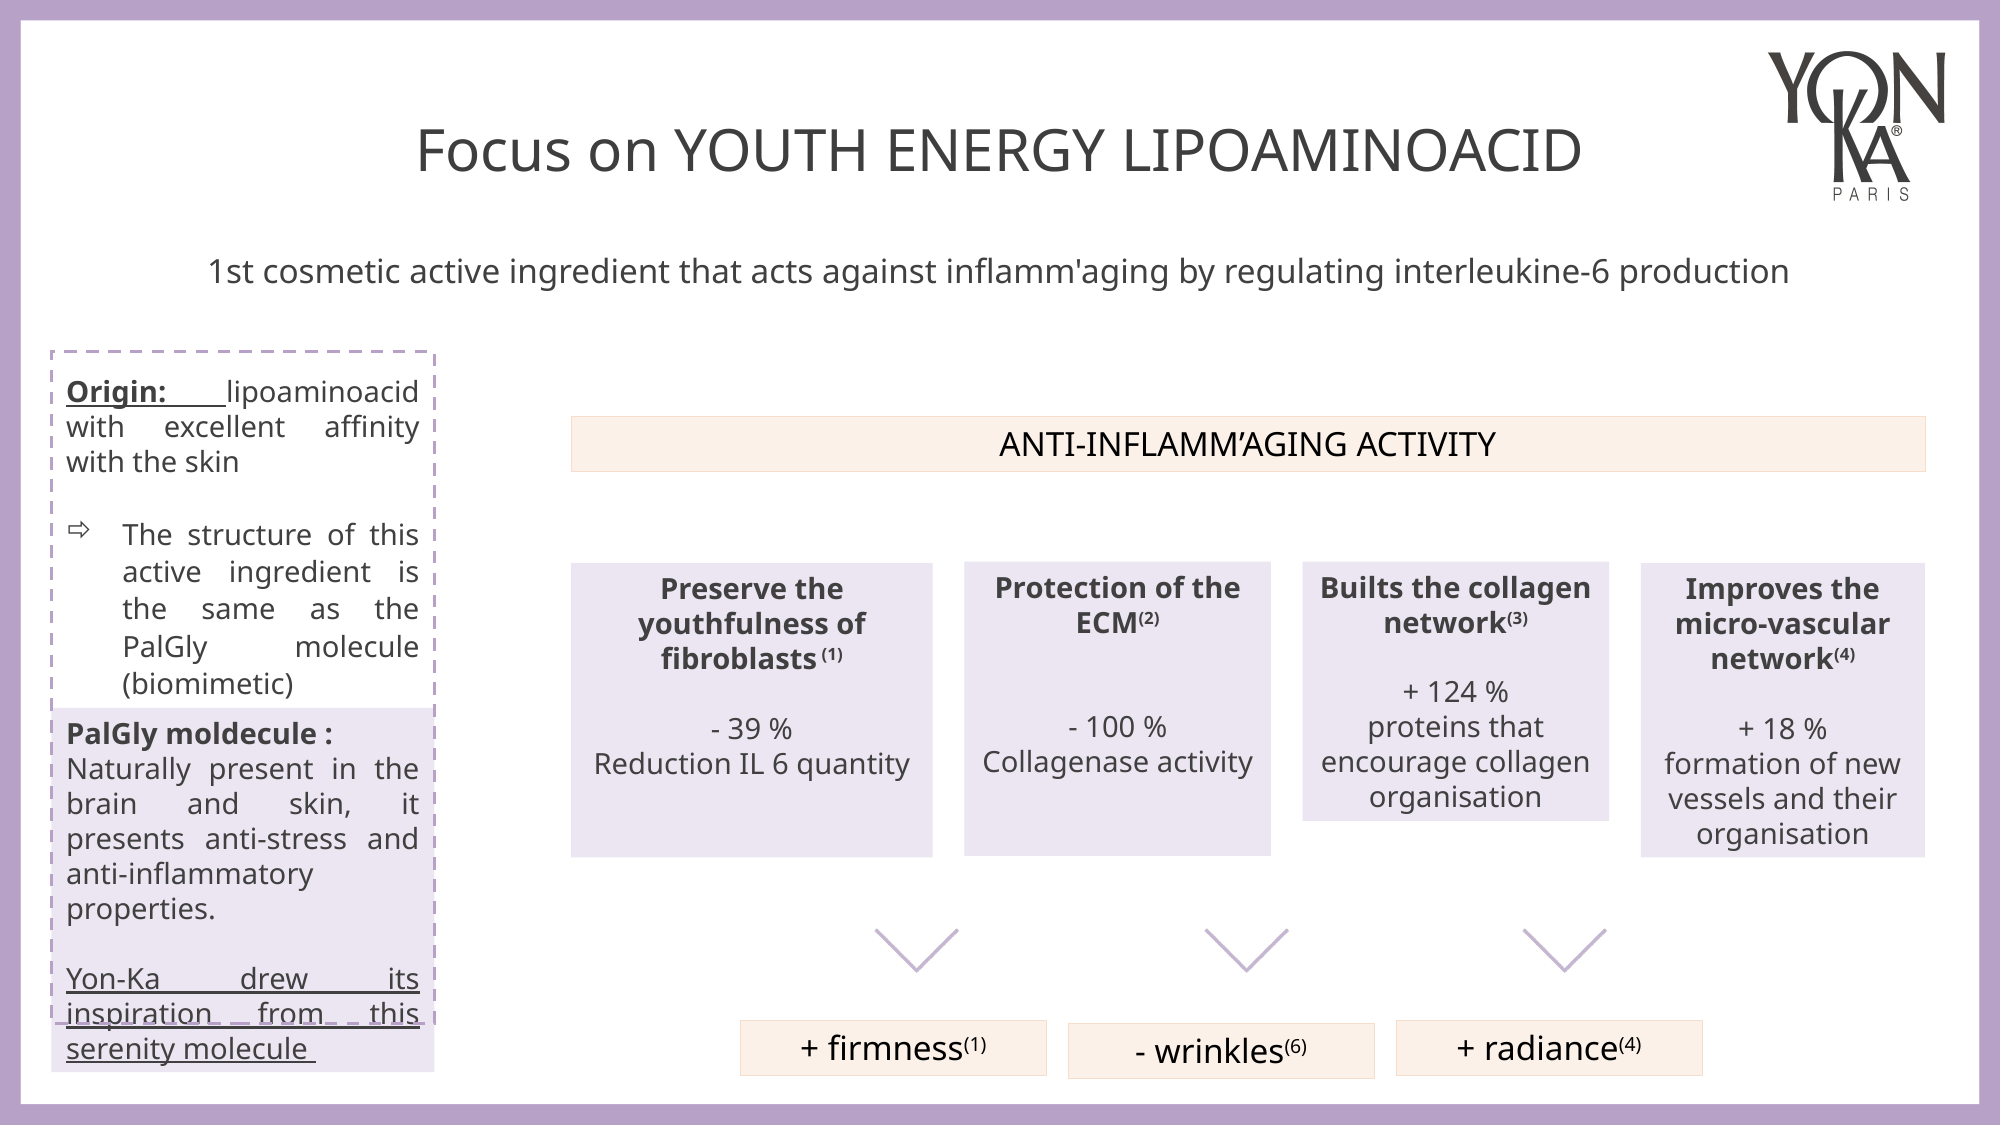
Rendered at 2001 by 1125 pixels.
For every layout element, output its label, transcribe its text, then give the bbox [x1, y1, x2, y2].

text_box Protection of the ECM(2) - 100 % Collagenase activity [964, 561, 1271, 856]
text_box ANTI-INFLAMM’AGING ACTIVITY [571, 416, 1925, 471]
picture [0, 0, 2000, 242]
text_box 1st cosmetic active ingredient that acts against inflamm'aging by regulating interleukine-6 production [0, 242, 2000, 298]
text_box Improves the micro-vascular network(4) + 18 % formation of new vessels and their organisation [1640, 563, 1925, 858]
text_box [740, 876, 1702, 1079]
text_box Focus on YOUTH ENERGY LIPOAMINOACID [320, 87, 1680, 218]
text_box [51, 351, 435, 1024]
picture [0, 298, 2000, 1125]
text_box Builts the collagen network(3) + 124 % proteins that encourage collagen organisation [1302, 561, 1610, 821]
text_box Preserve the youthfulness of fibroblasts (1) - 39 % Reduction IL 6 quantity [571, 563, 933, 858]
